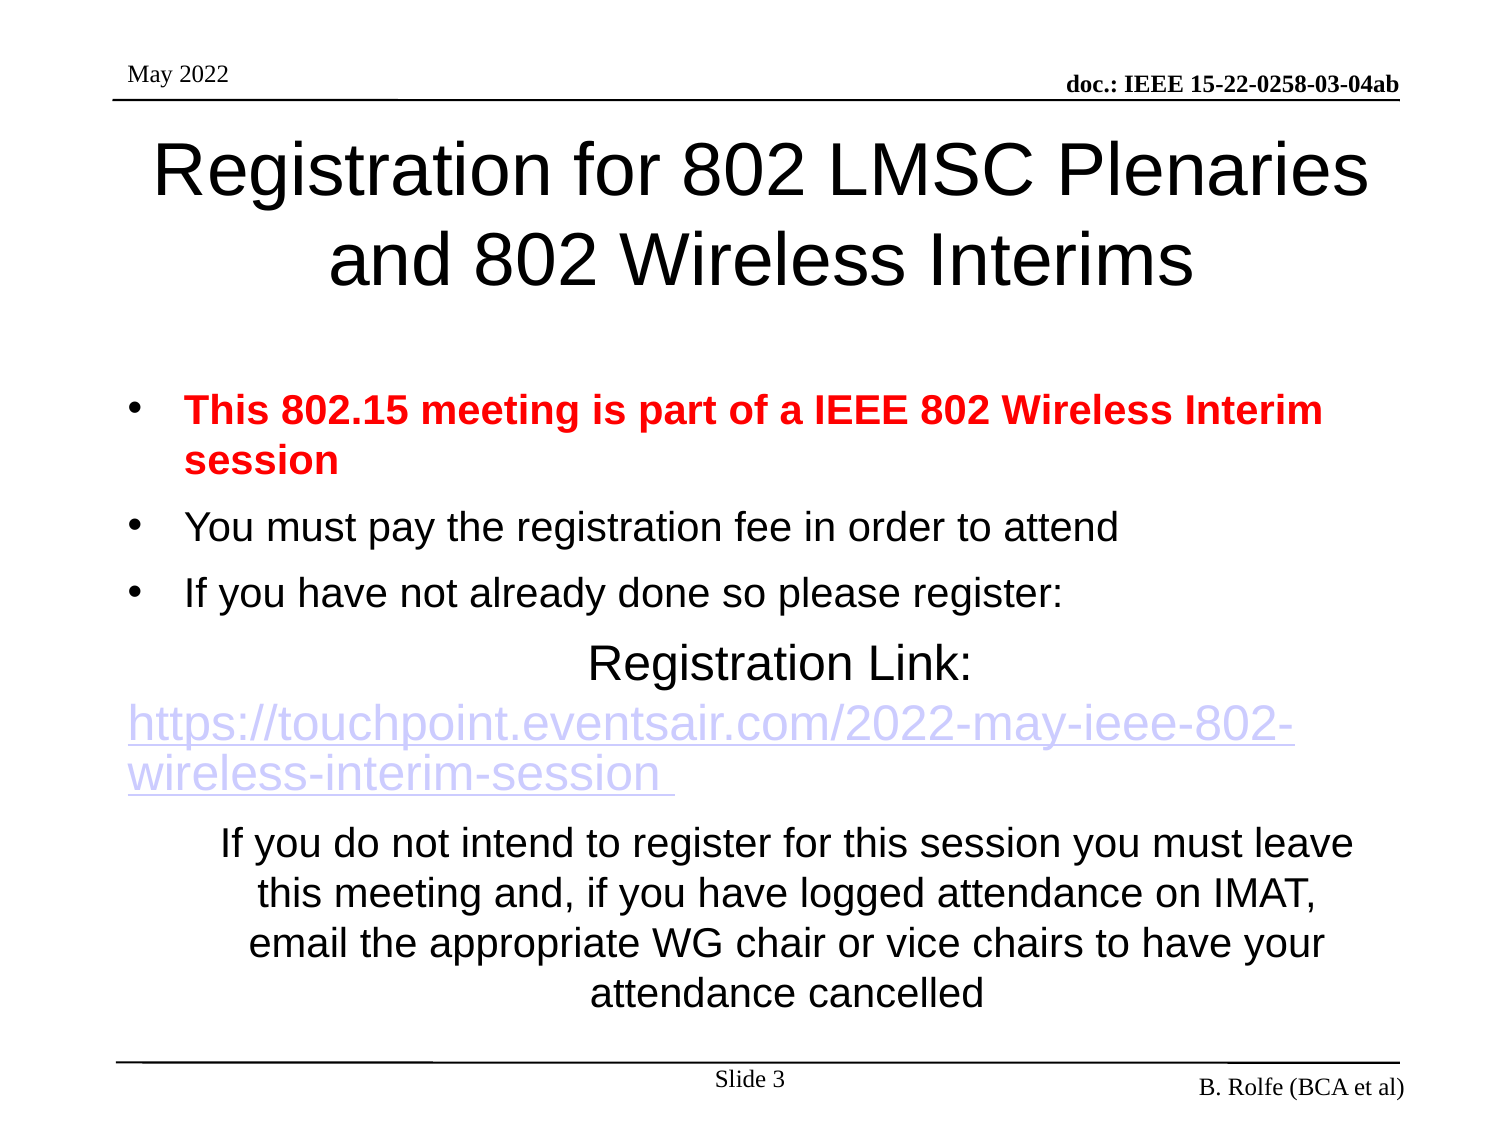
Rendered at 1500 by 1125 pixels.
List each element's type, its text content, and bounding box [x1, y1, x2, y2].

slide_number Slide 3 [692, 1062, 808, 1122]
title Registration for 802 LMSC Plenaries and 802 Wireless Interims [125, 112, 1399, 327]
list This 802.15 meeting is part of a IEEE 802 Wireless Interim session You must pay the registration fee in order to attend If you have not already done so please register: Registration Link: https://touchpoint.eventsair.com/2022-may-ieee-802-wireless-interim-session If you do not intend to register for this session you must leave this meeting and, if you have logged attendance on IMAT, email the appropriate WG chair or vice chairs to have your attendance cancelled [112, 375, 1388, 1063]
